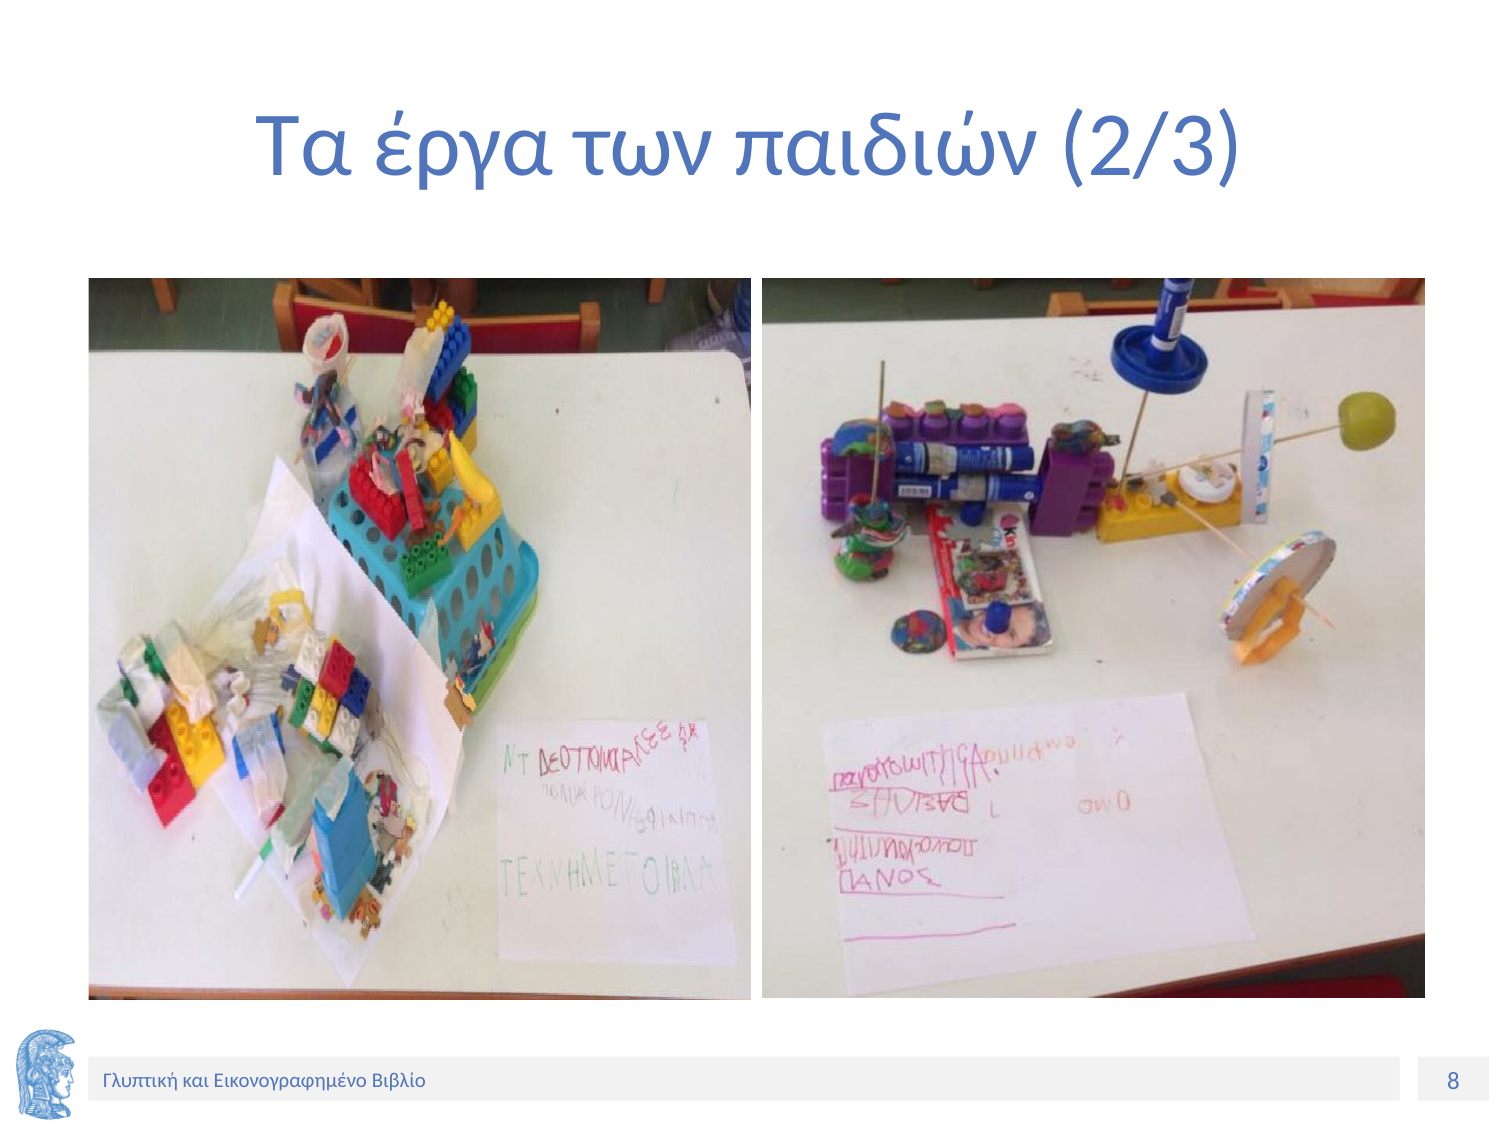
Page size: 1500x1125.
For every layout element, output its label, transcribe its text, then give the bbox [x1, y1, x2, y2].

picture [9, 1026, 81, 1120]
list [88, 278, 752, 1000]
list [762, 278, 1426, 998]
title Τα έργα των παιδιών (2/3) [75, 45, 1425, 233]
